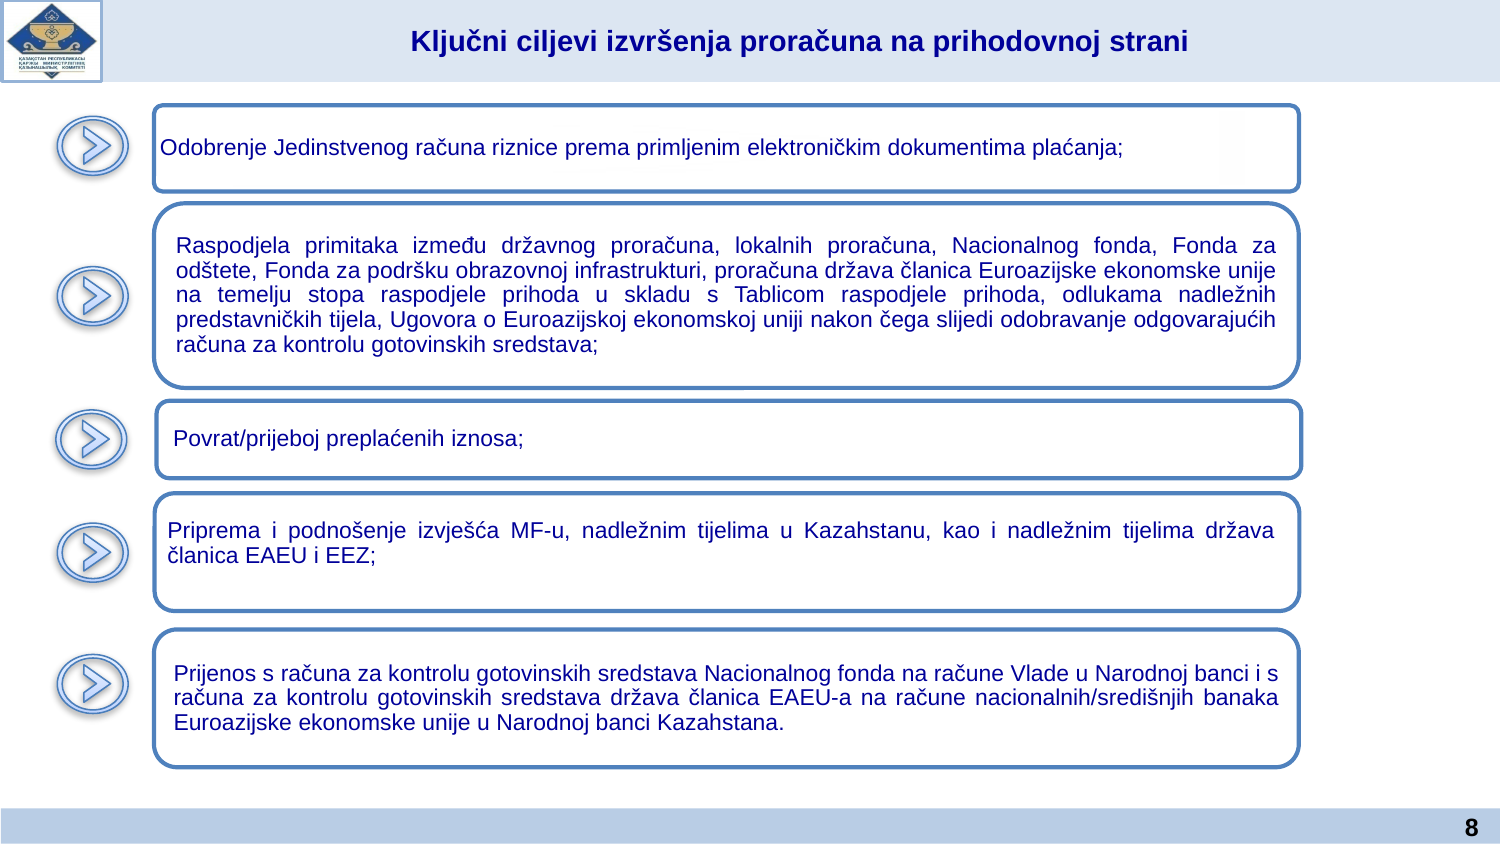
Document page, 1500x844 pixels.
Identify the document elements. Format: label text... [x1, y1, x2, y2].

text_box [55, 409, 127, 470]
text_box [57, 266, 129, 326]
picture [3, 1, 101, 81]
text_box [156, 400, 1302, 479]
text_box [153, 629, 1300, 768]
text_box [154, 490, 1300, 612]
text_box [153, 105, 1300, 192]
text_box Ključni ciljevi izvršenja proračuna na prihodovnoj strani [103, 0, 1500, 82]
text_box [1494, 806, 1500, 844]
text_box [0, 806, 1143, 844]
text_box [57, 116, 129, 176]
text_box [57, 522, 129, 583]
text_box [57, 654, 129, 714]
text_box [153, 203, 1300, 389]
text_box 8 [1143, 803, 1494, 844]
